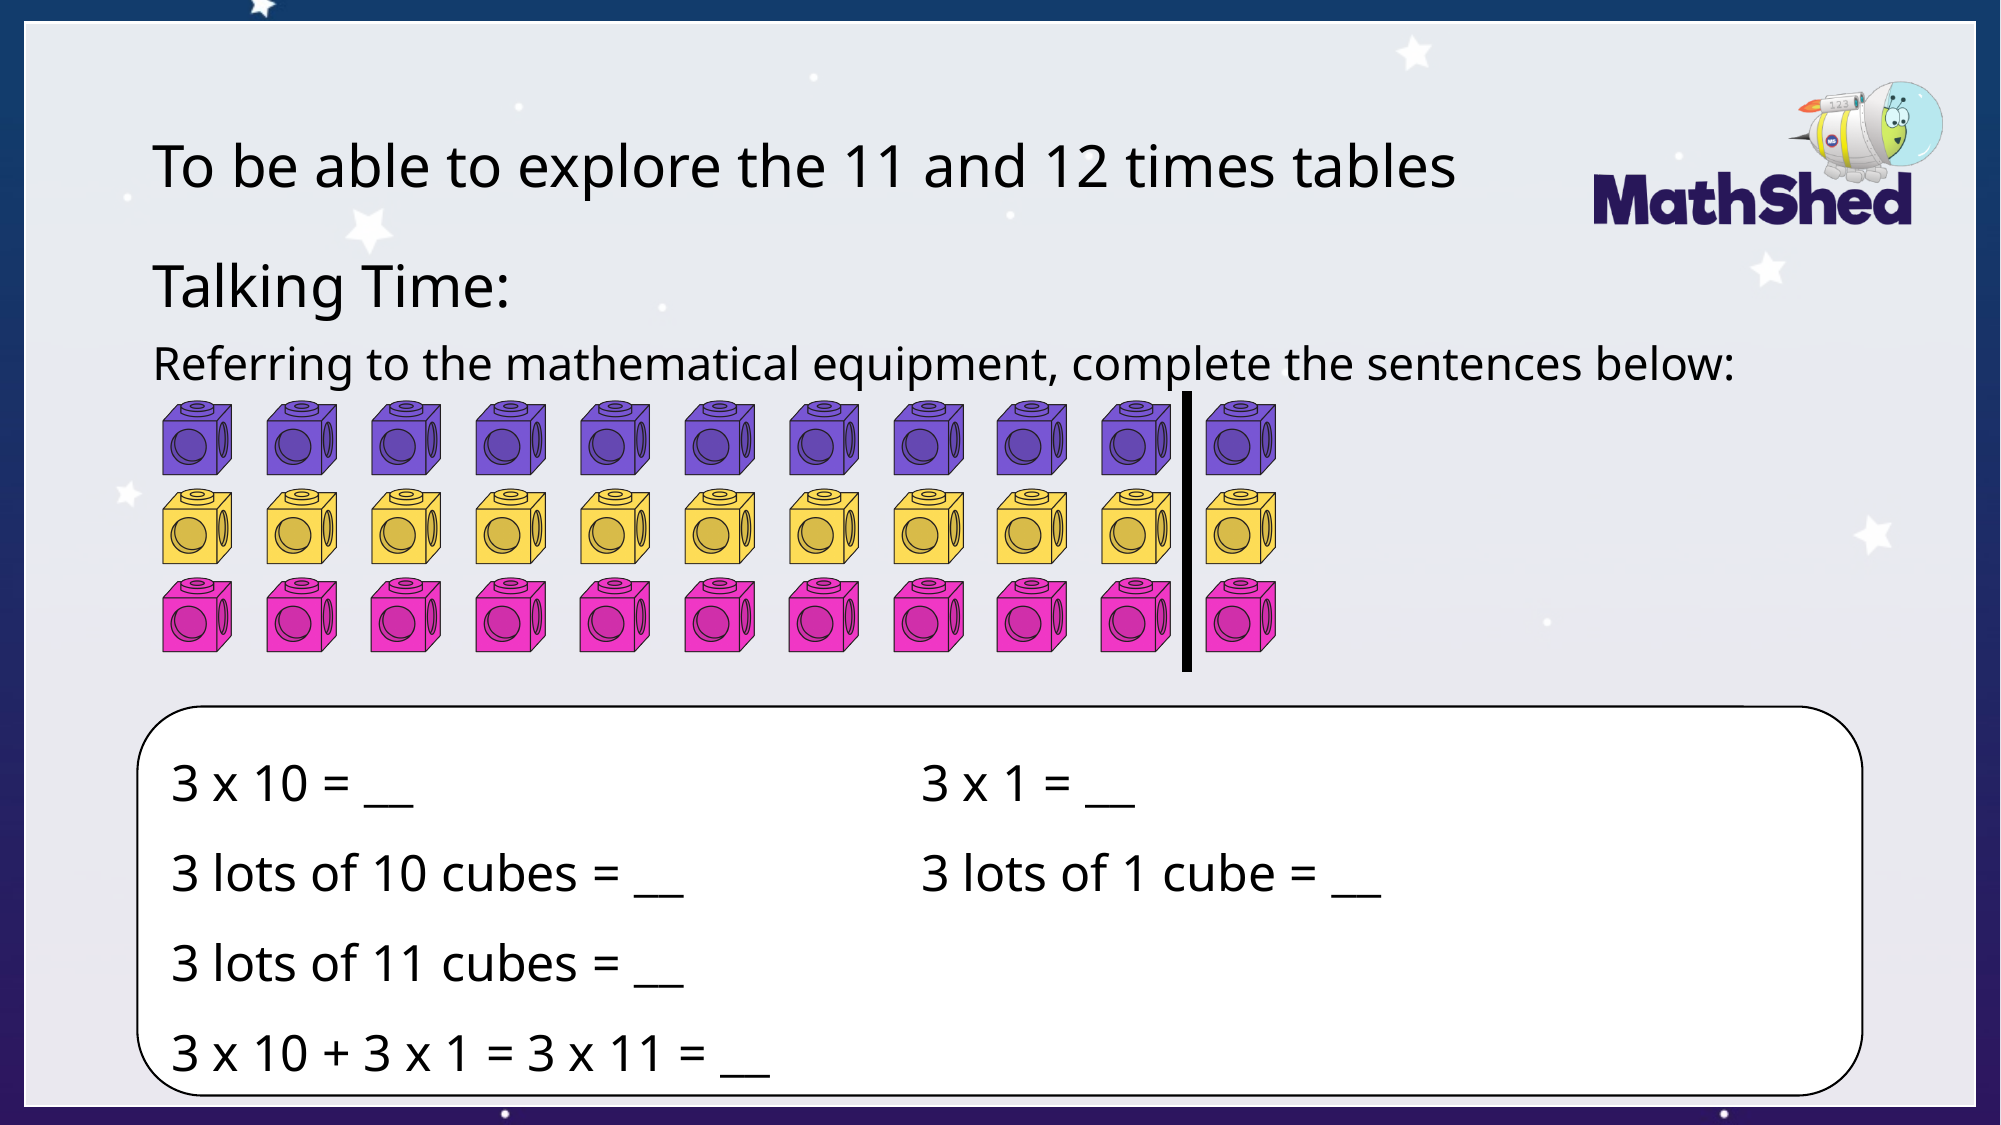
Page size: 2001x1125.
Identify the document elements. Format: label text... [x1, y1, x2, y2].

text_box [1182, 391, 1192, 672]
list Talking Time: Referring to the mathematical equipment, complete the sentences below: [137, 249, 1863, 757]
picture [0, 0, 2001, 1125]
text_box 3 x 10 = __ 3 x 1 = __ 3 lots of 10 cubes = __ 3 lots of 1 cube = __ 3 lots of 11 cubes = __ 3 x 10 + 3 x 1 = 3 x 11 = __ [136, 705, 1864, 1097]
title To be able to explore the 11 and 12 times tables [137, 59, 1578, 249]
